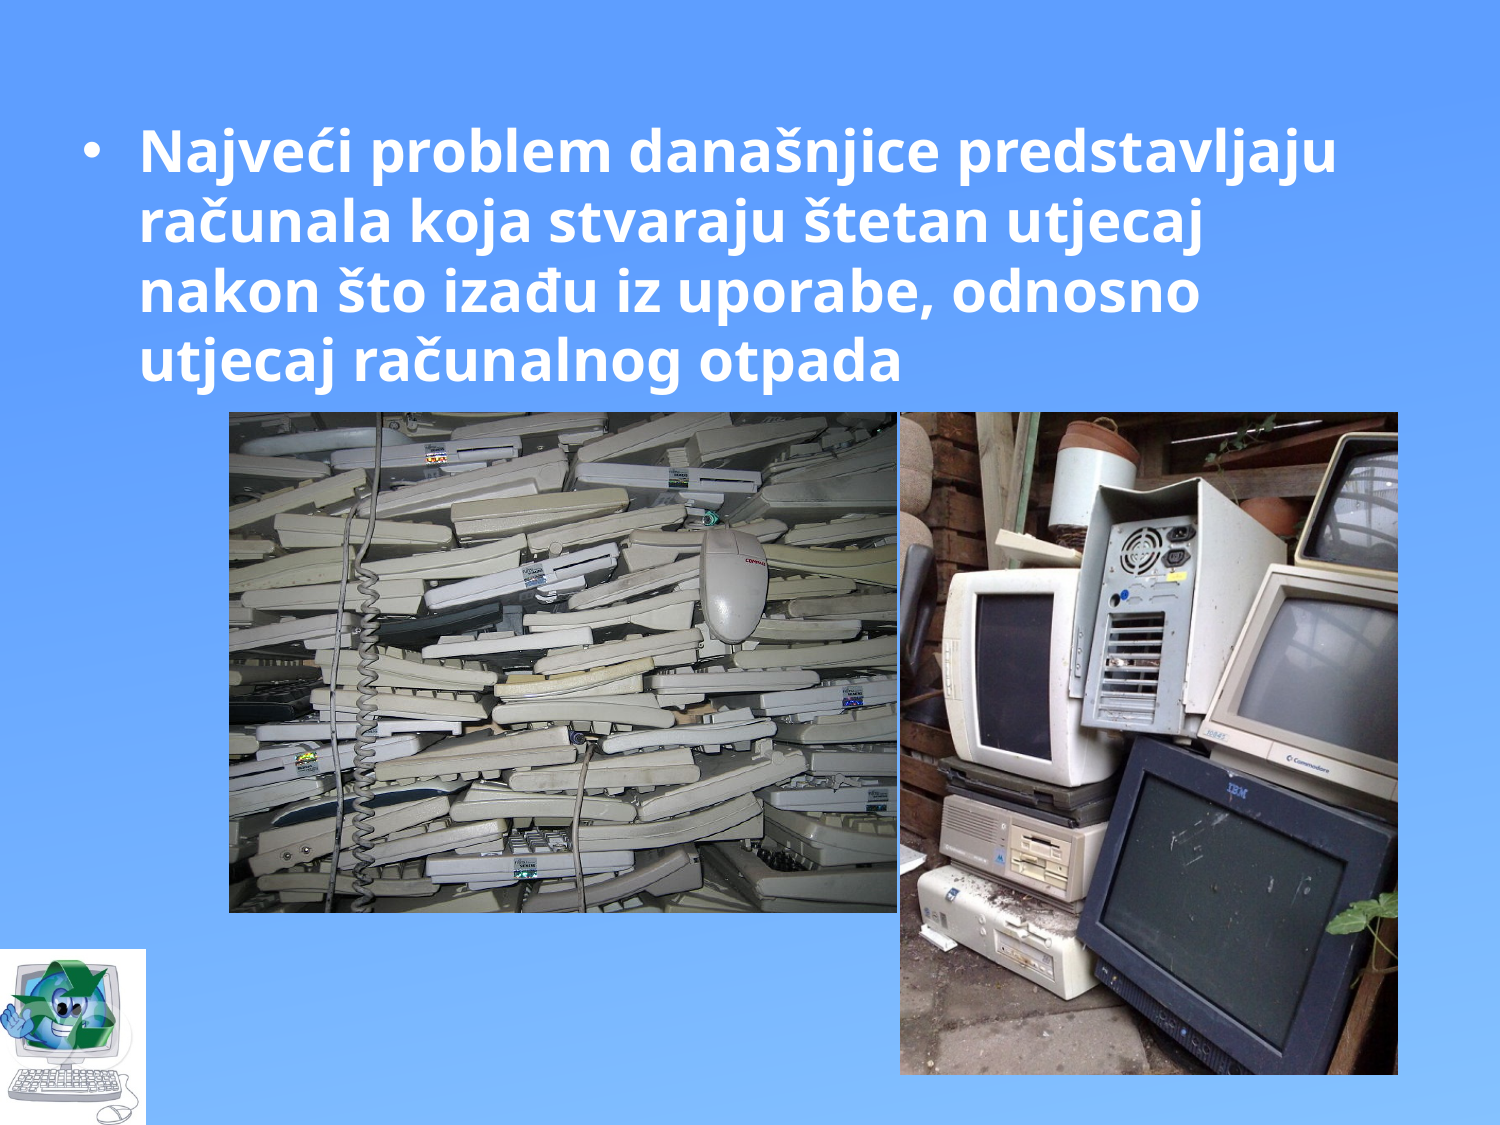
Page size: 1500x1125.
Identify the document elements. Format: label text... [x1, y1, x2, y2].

picture [229, 412, 897, 913]
list Najveći problem današnjice predstavljaju računala koja stvaraju štetan utjecaj nakon što izađu iz uporabe, odnosno utjecaj računalnog otpada [66, 24, 1417, 768]
picture [899, 412, 1398, 1076]
picture [0, 949, 147, 1125]
